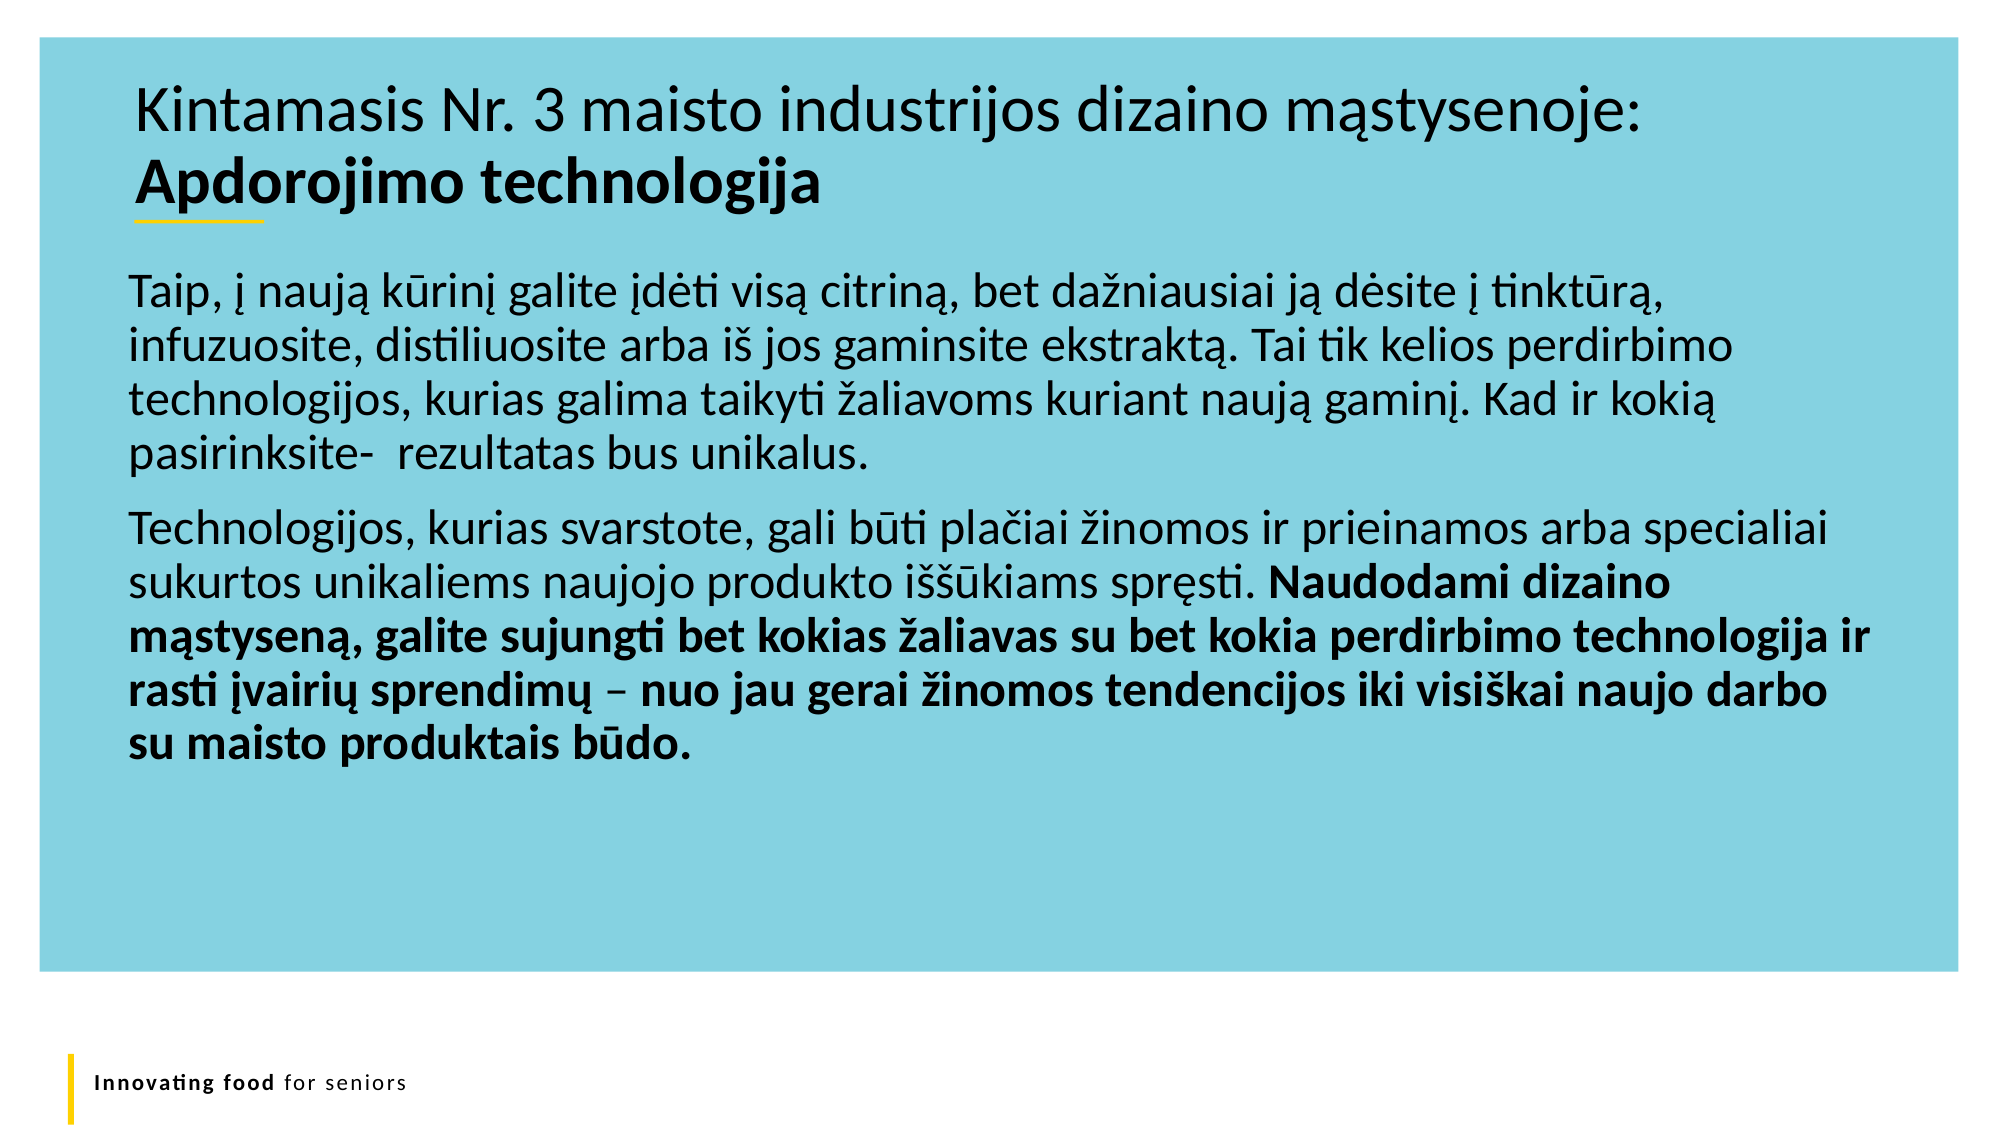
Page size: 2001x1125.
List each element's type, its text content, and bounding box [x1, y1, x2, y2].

list Taip, į naują kūrinį galite įdėti visą citriną, bet dažniausiai ją dėsite į tinktūrą, infuzuosite, distiliuosite arba iš jos gaminsite ekstraktą. Tai tik kelios perdirbimo technologijos, kurias galima taikyti žaliavoms kuriant naują gaminį. Kad ir kokią pasirinksite- rezultatas bus unikalus. Technologijos, kurias svarstote, gali būti plačiai žinomos ir prieinamos arba specialiai sukurtos unikaliems naujojo produkto iššūkiams spręsti. Naudodami dizaino mąstyseną, galite sujungti bet kokias žaliavas su bet kokia perdirbimo technologija ir rasti įvairių sprendimų – nuo jau gerai žinomos tendencijos iki visiškai naujo darbo su maisto produktais būdo. [76, 256, 1894, 923]
list Kintamasis Nr. 3 maisto industrijos dizaino mąstysenoje: Apdorojimo technologija [120, 65, 1938, 226]
